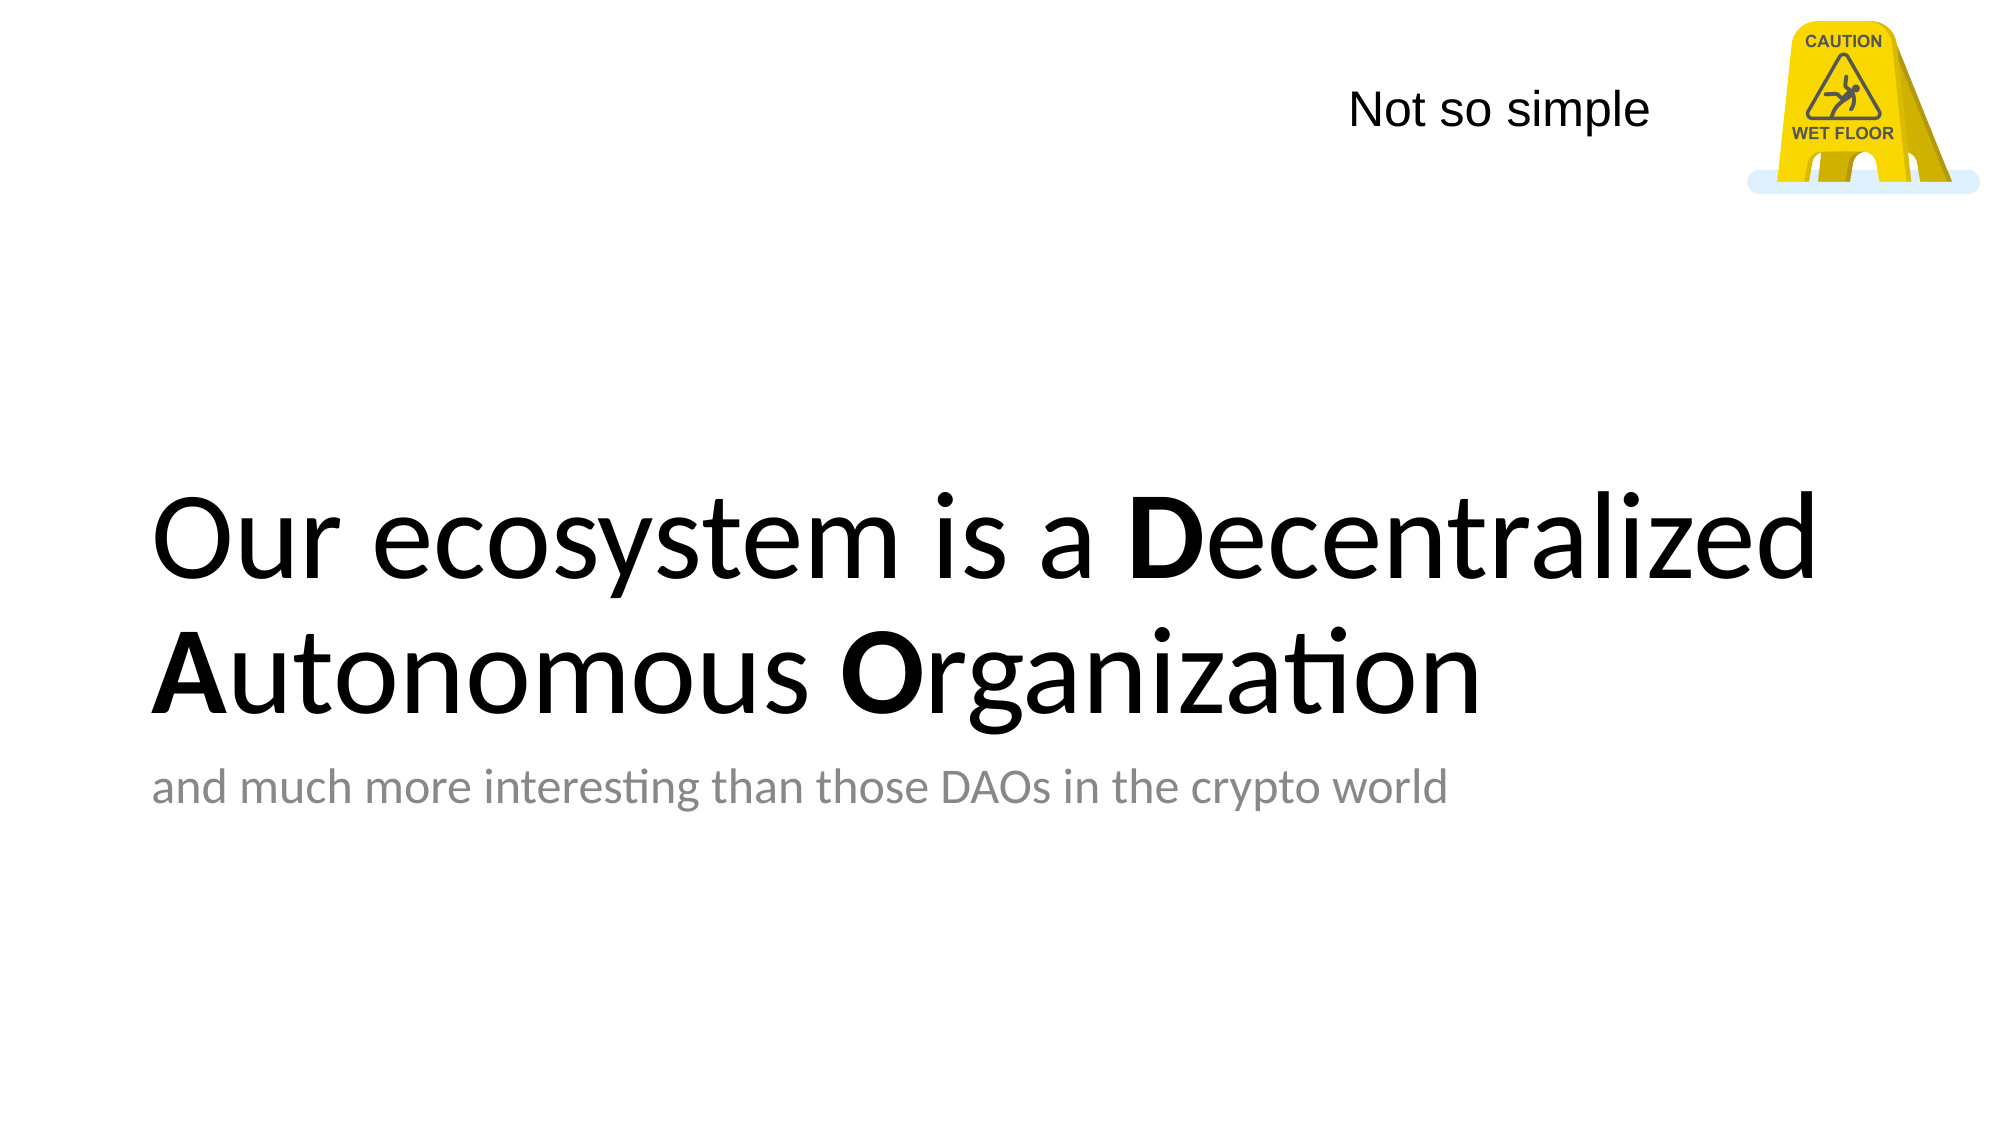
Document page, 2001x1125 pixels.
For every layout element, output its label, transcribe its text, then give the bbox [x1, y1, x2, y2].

picture [1747, 21, 1980, 194]
list and much more interesting than those DAOs in the crypto world [136, 752, 1862, 999]
text_box Not so simple [1333, 61, 1742, 154]
title Our ecosystem is a Decentralized Autonomous Organization [136, 280, 1862, 749]
